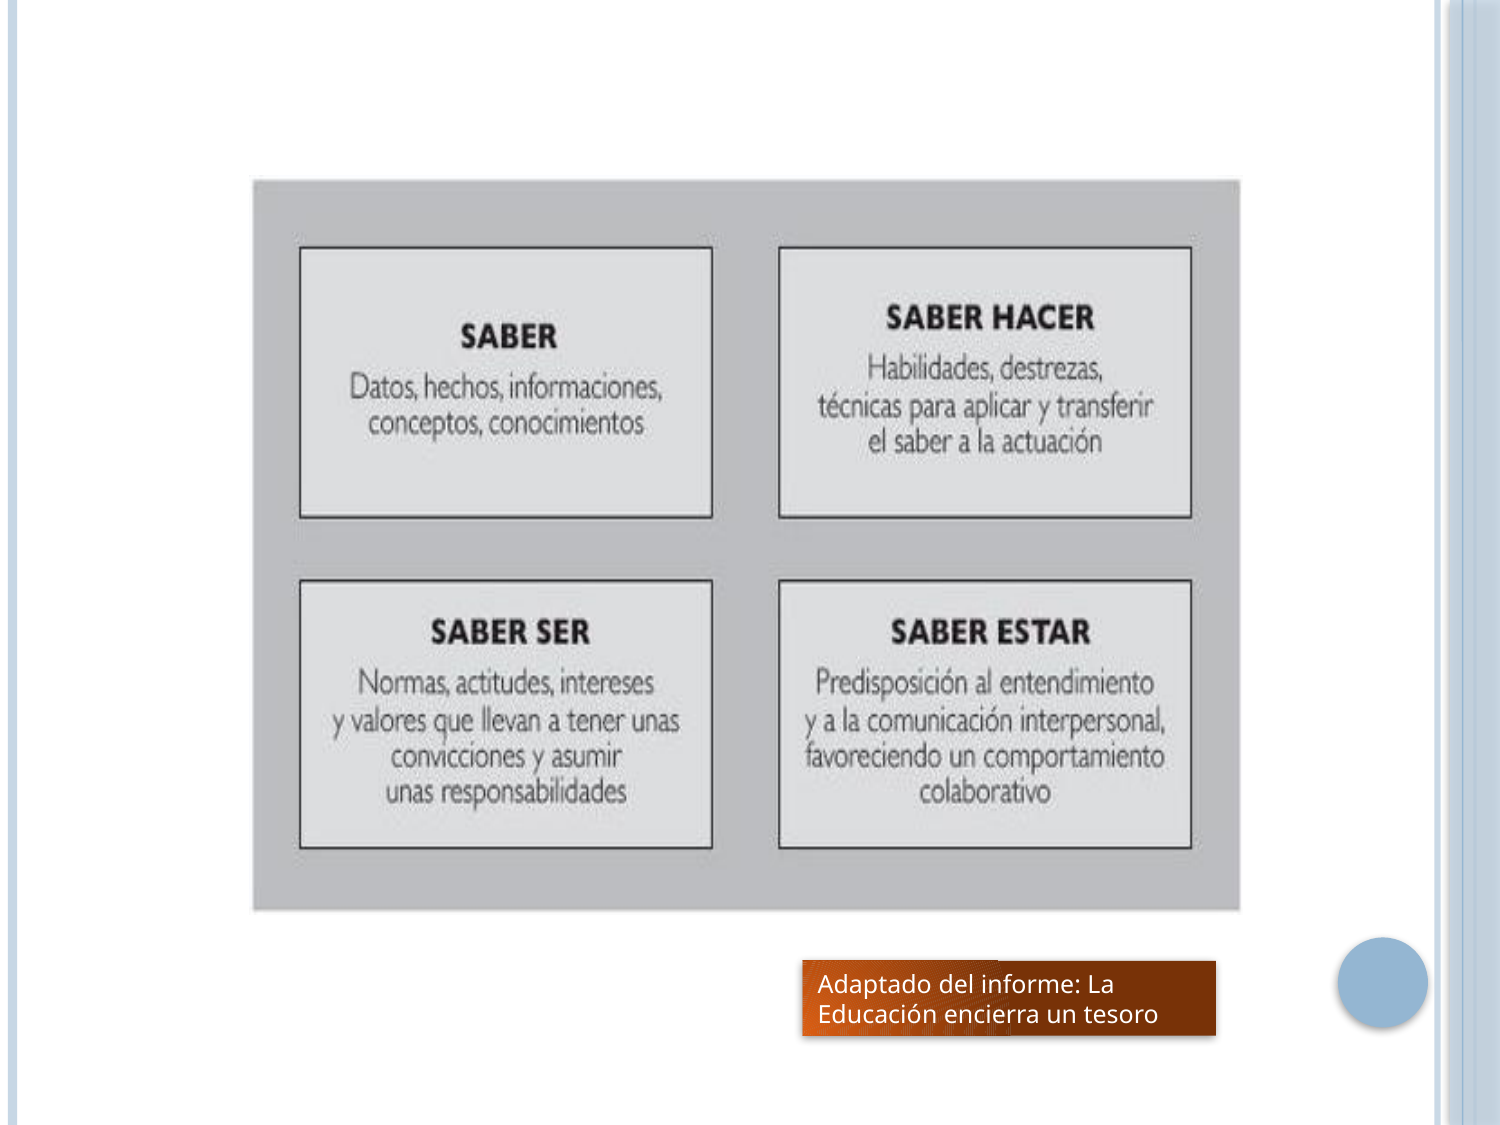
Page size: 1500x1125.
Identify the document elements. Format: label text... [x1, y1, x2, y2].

picture [248, 175, 1243, 916]
text_box Adaptado del informe: La Educación encierra un tesoro [802, 960, 1216, 1036]
